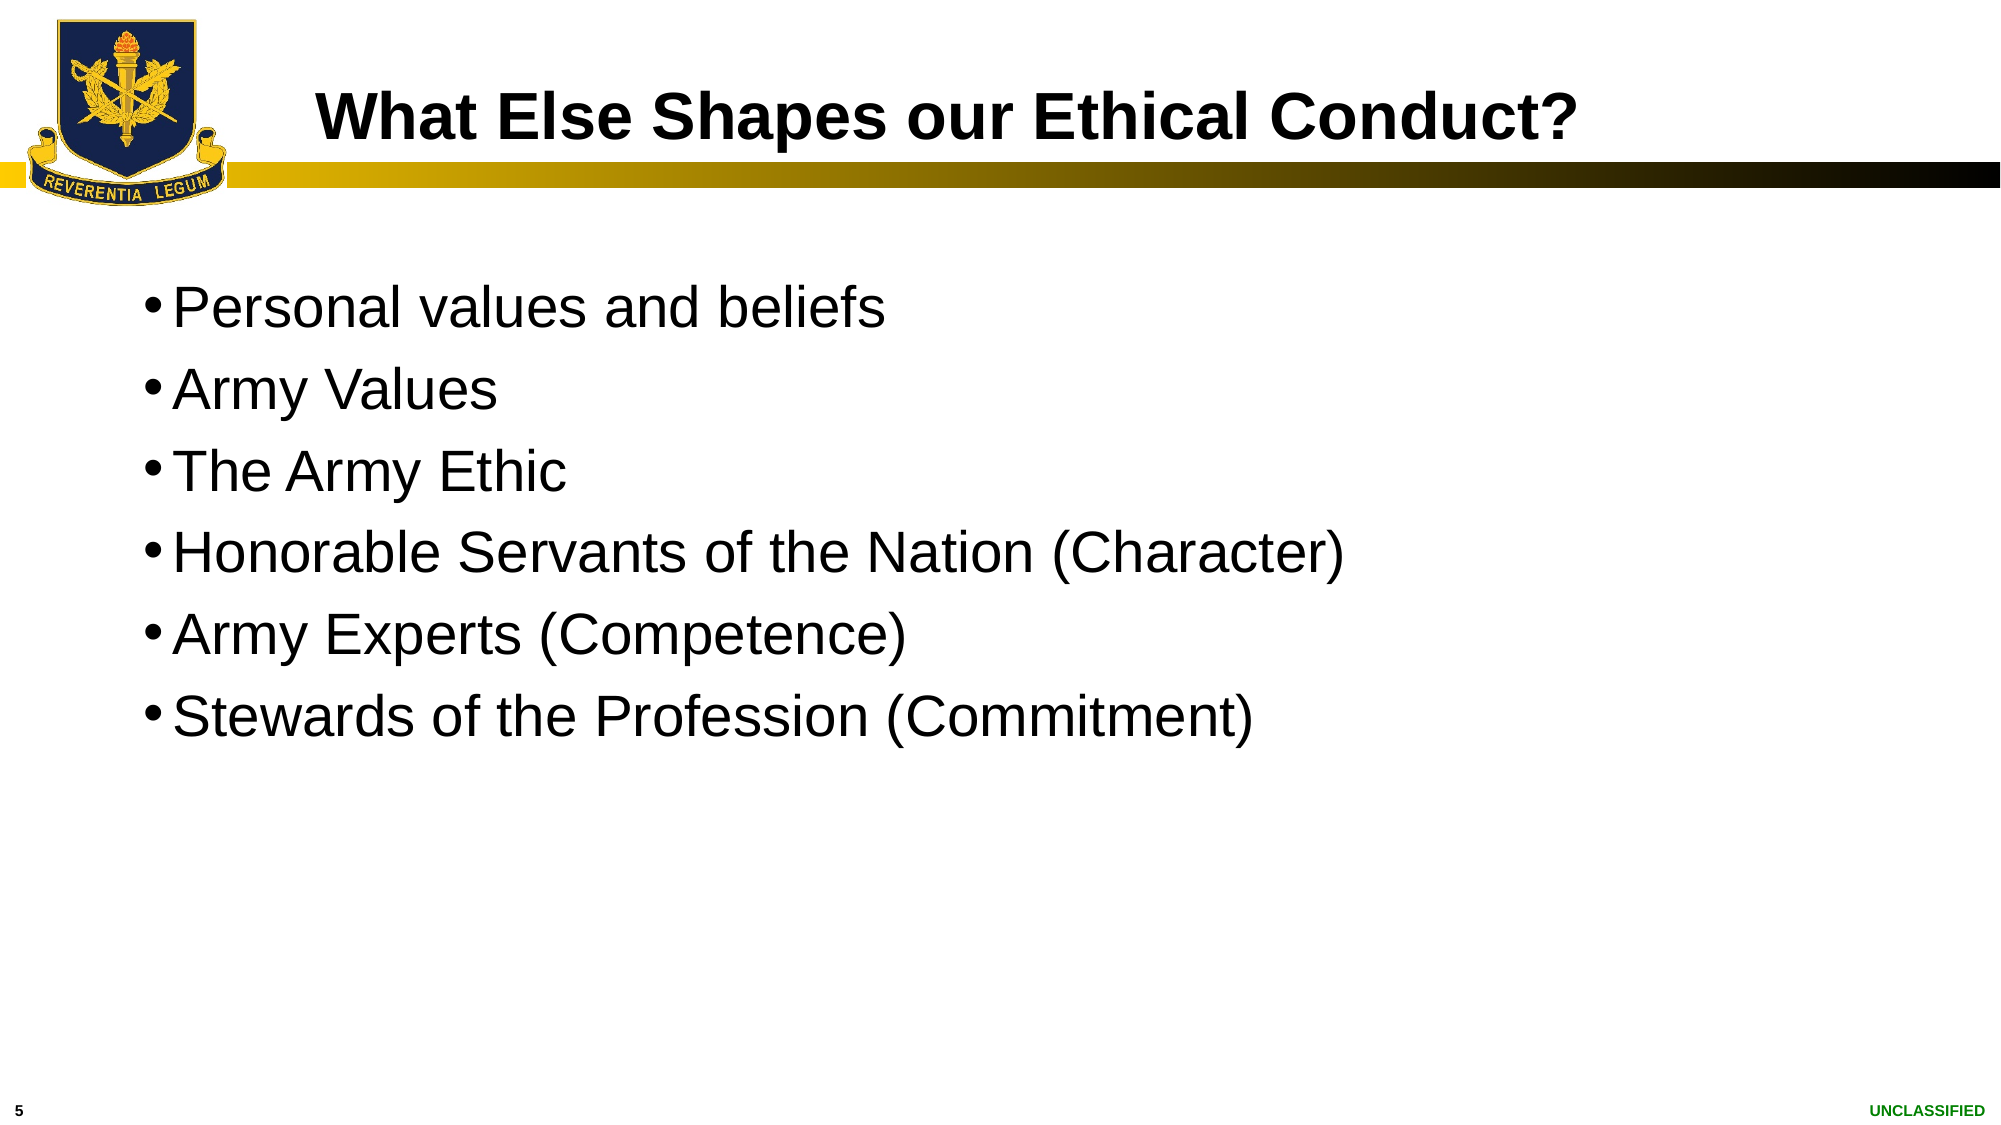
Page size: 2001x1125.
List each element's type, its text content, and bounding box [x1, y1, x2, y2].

list Personal values and beliefs Army Values The Army Ethic Honorable Servants of the Nation (Character) Army Experts (Competence) Stewards of the Profession (Commitment) [128, 261, 1967, 1063]
title What Else Shapes our Ethical Conduct? [300, 45, 2000, 180]
picture [26, 18, 227, 207]
